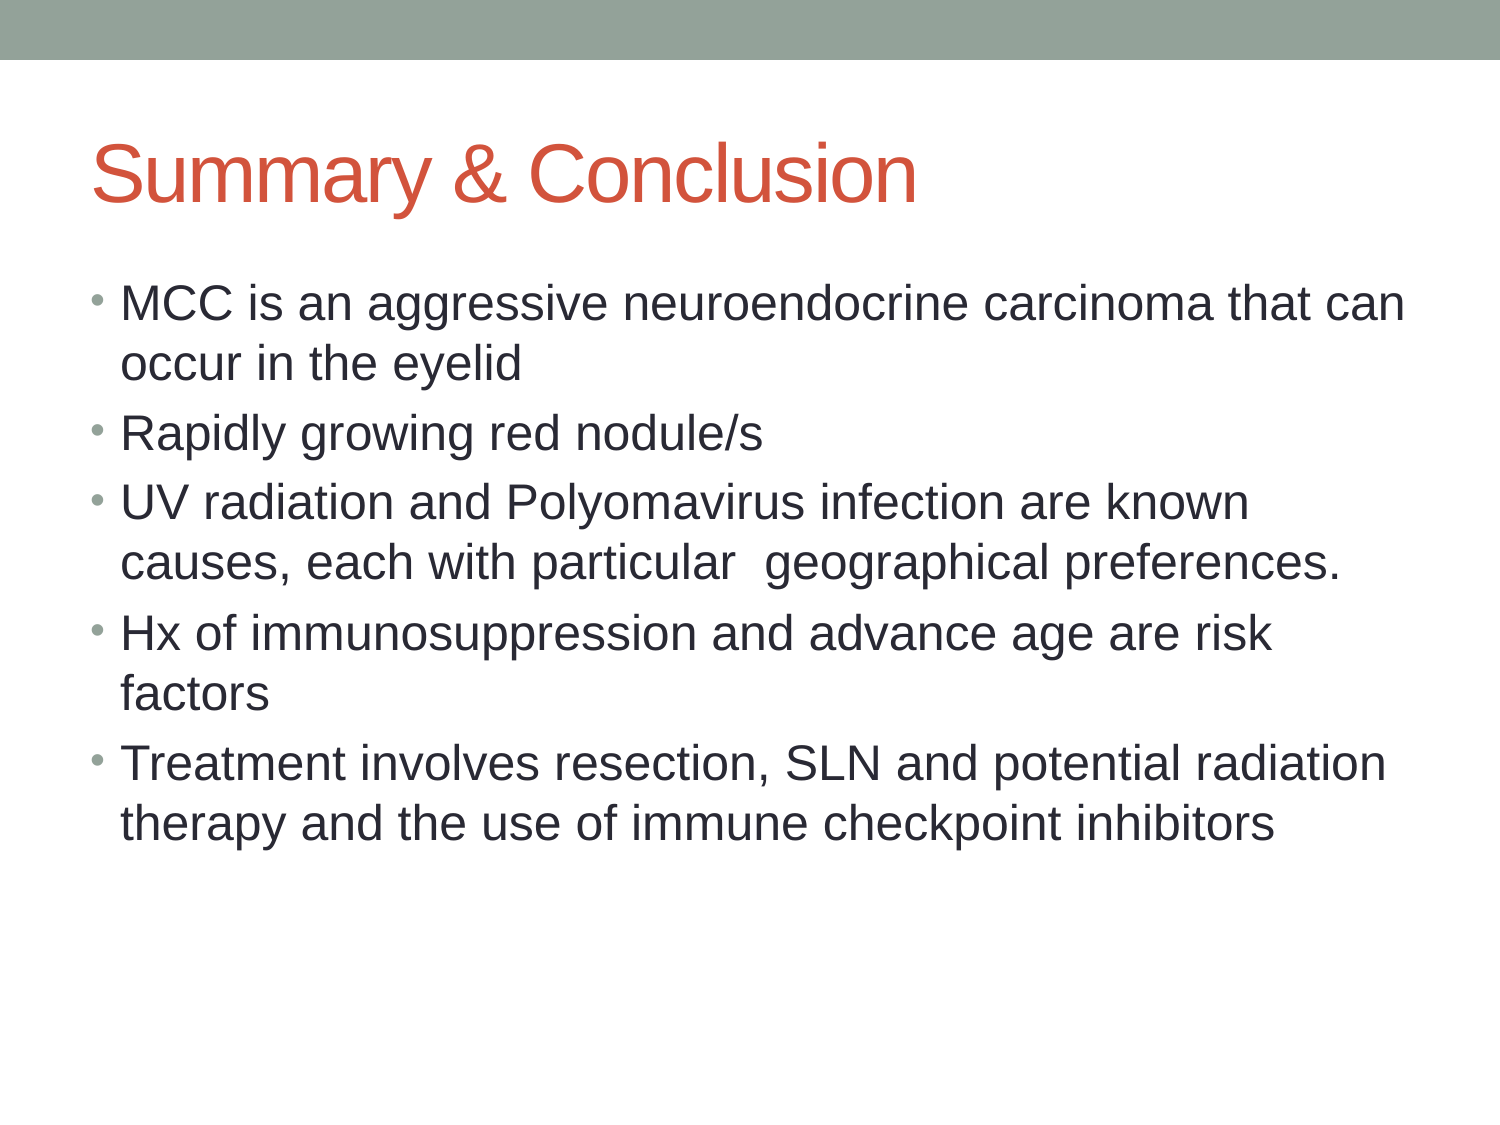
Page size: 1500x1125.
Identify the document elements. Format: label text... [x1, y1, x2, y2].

title Summary & Conclusion [75, 87, 1425, 250]
list MCC is an aggressive neuroendocrine carcinoma that can occur in the eyelid Rapidly growing red nodule/s UV radiation and Polyomavirus infection are known causes, each with particular geographical preferences. Hx of immunosuppression and advance age are risk factors Treatment involves resection, SLN and potential radiation therapy and the use of immune checkpoint inhibitors [75, 262, 1425, 1063]
